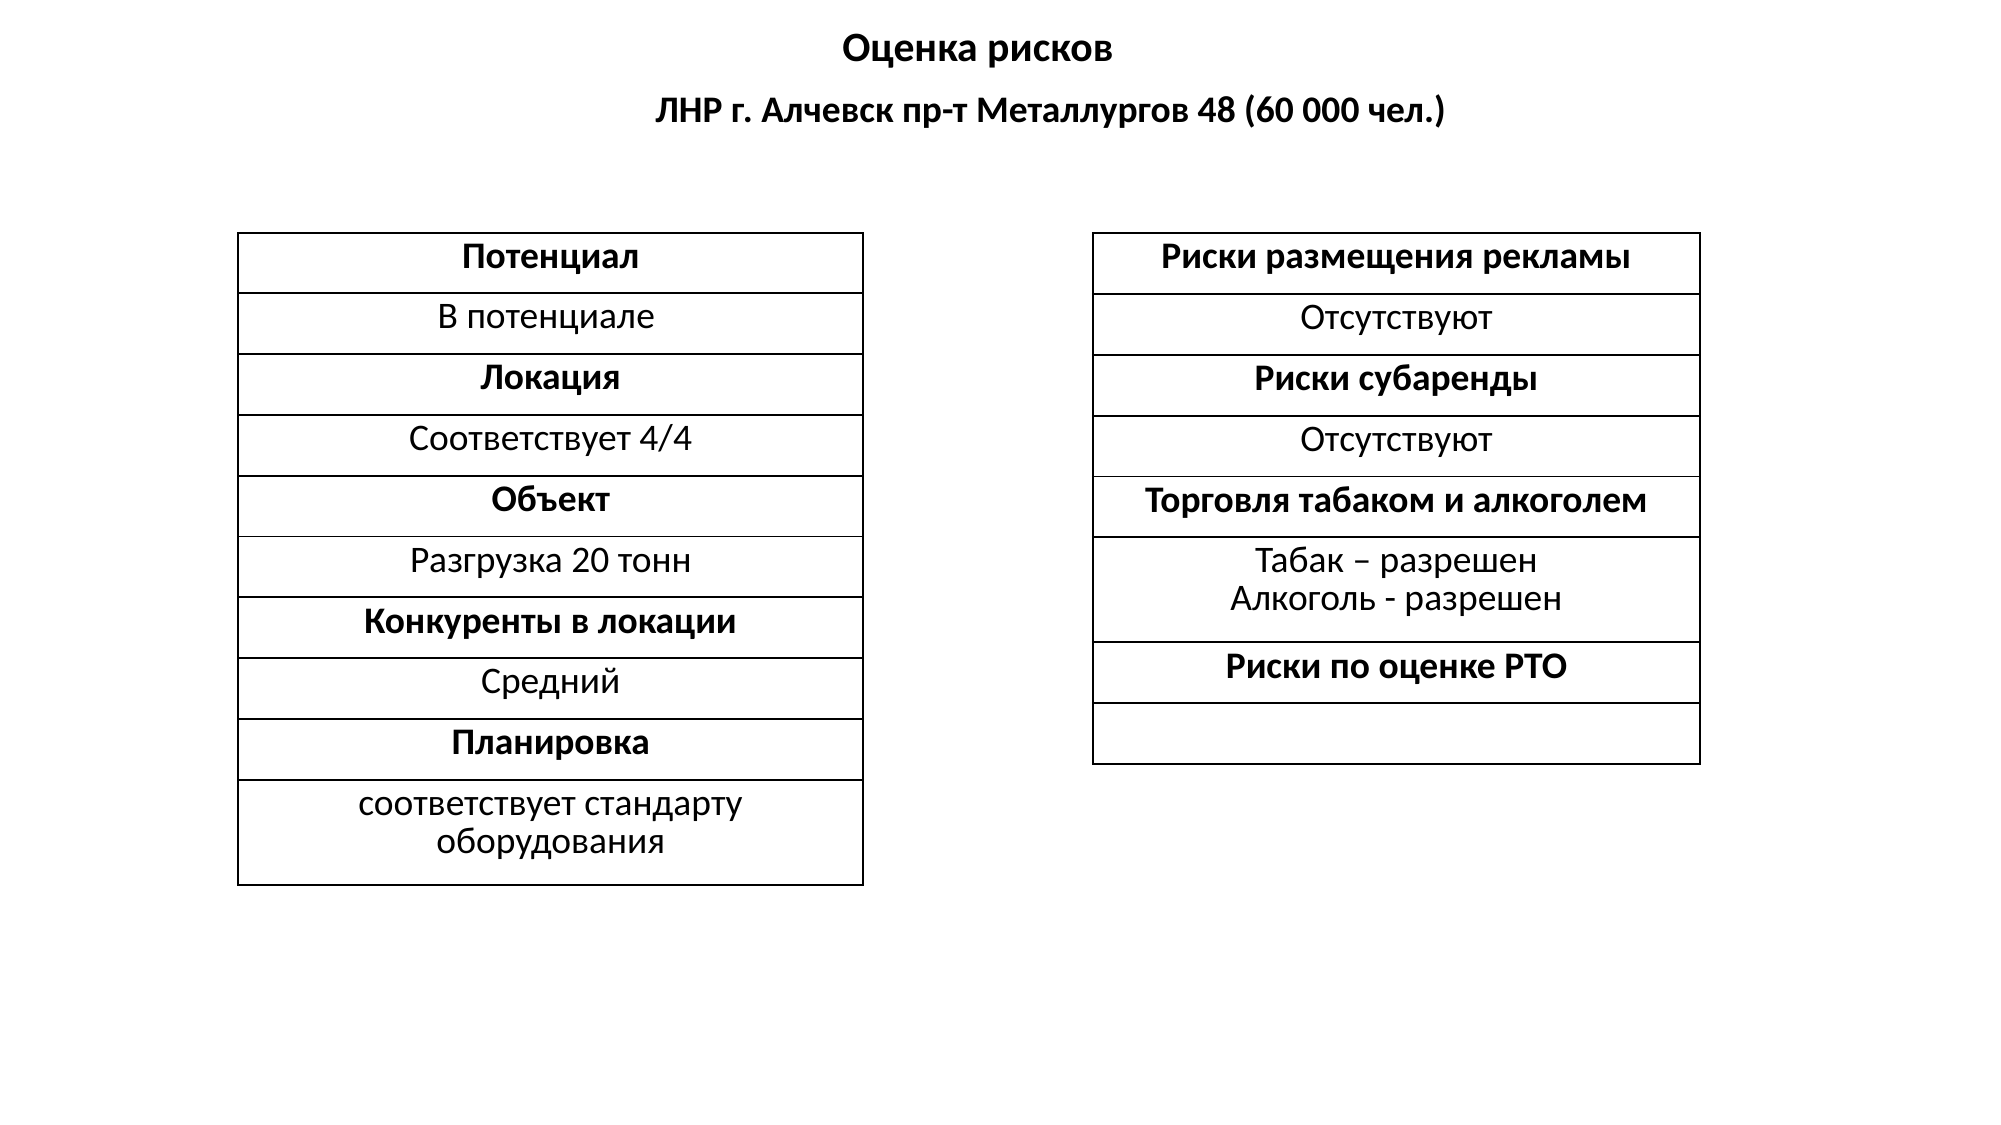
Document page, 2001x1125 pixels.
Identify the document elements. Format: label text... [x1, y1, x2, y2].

table_cell Риски субаренды [1094, 356, 1699, 415]
table_cell Разгрузка 20 тонн [239, 537, 862, 596]
table_cell Отсутствуют [1094, 295, 1699, 354]
table_cell [1094, 704, 1699, 763]
table_cell В потенциале [239, 294, 862, 353]
table_cell Риски по оценке РТО [1094, 643, 1699, 702]
table_cell соответствует стандарту оборудования [239, 781, 862, 884]
table_cell Табак – разрешен Алкоголь - разрешен [1094, 538, 1699, 641]
table_header Потенциал [239, 234, 862, 292]
table_cell Торговля табаком и алкоголем [1094, 477, 1699, 536]
table_cell Отсутствуют [1094, 417, 1699, 476]
text_box ЛНР г. Алчевск пр-т Металлургов 48 (60 000 чел.) [564, 77, 1462, 138]
table_header Риски размещения рекламы [1094, 234, 1699, 293]
text_box Оценка рисков [649, 12, 1129, 77]
table_cell Средний [239, 659, 862, 718]
table_cell Конкуренты в локации [239, 598, 862, 657]
table_cell Локация [239, 355, 862, 414]
table_cell Соответствует 4/4 [239, 416, 862, 475]
table_cell Объект [239, 477, 862, 536]
table_cell Планировка [239, 720, 862, 779]
